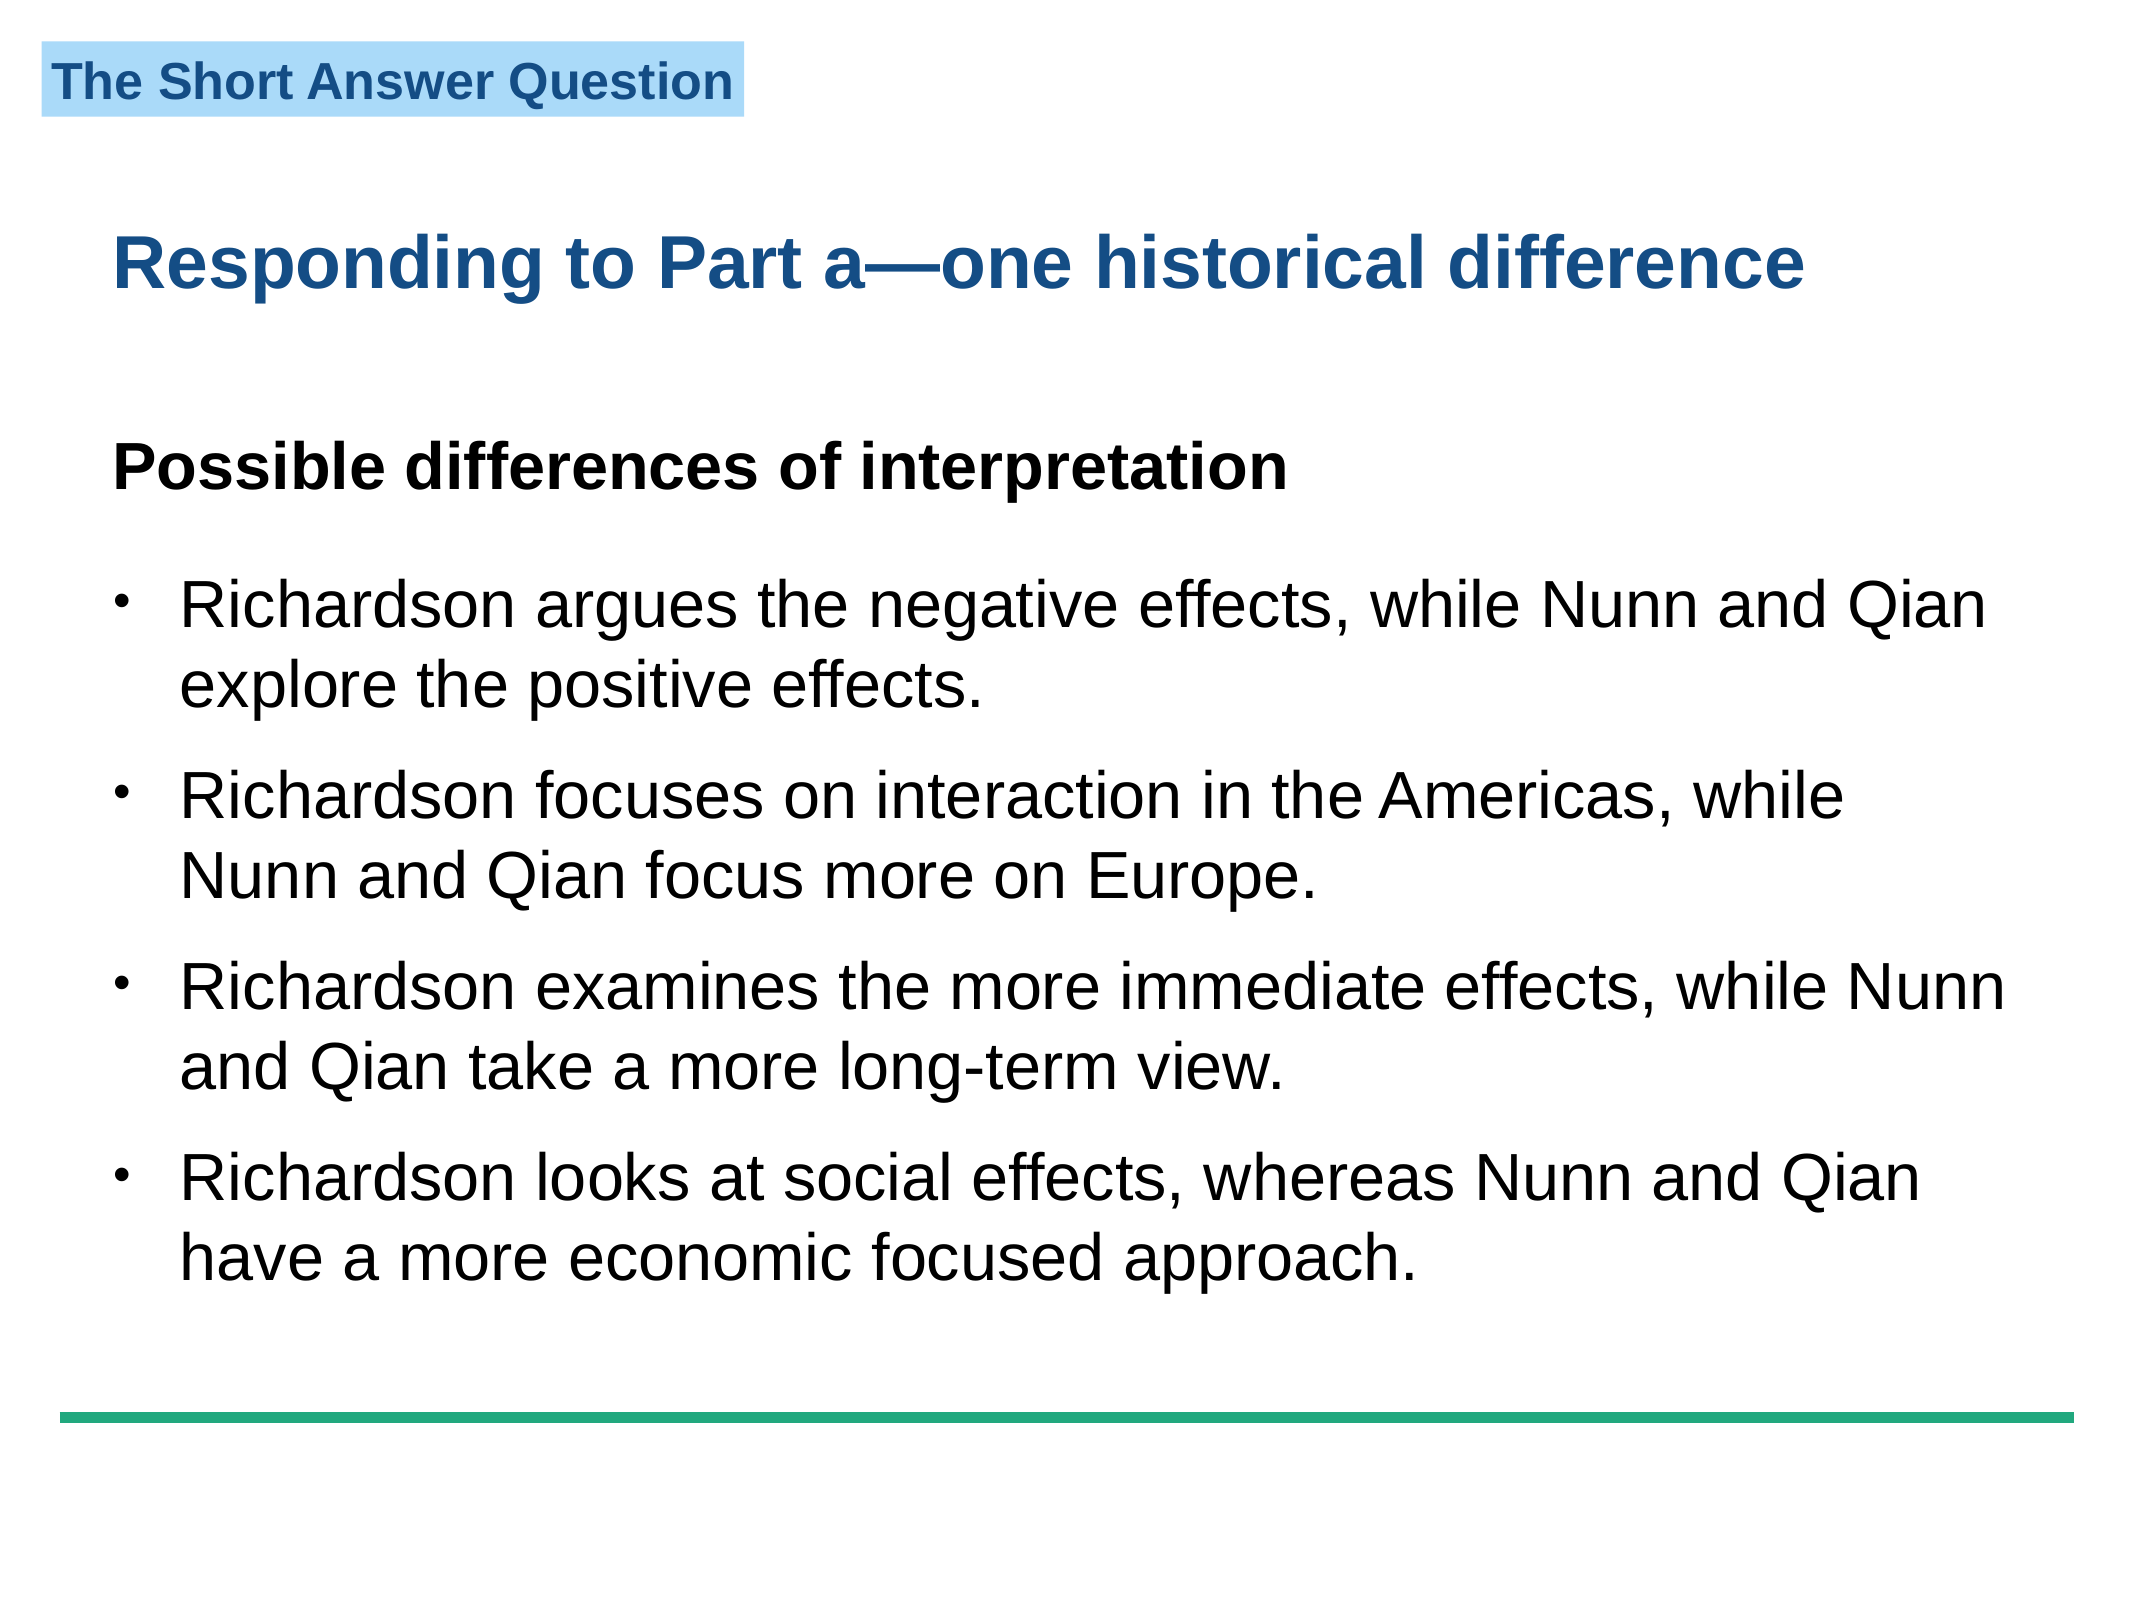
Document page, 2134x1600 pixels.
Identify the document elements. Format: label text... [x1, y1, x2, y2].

text_box Responding to Part a—one historical difference [104, 208, 1819, 310]
text_box Possible differences of interpretation [104, 417, 1301, 510]
text_box Richardson argues the negative effects, while Nunn and Qian explore the positive effects. Richardson focuses on interaction in the Americas, while Nunn and Qian focus more on Europe. Richardson examines the more immediate effects, while Nunn and Qian take a more long-term view. Richardson looks at social effects, whereas Nunn and Qian have a more economic focused approach. [104, 552, 2029, 1277]
